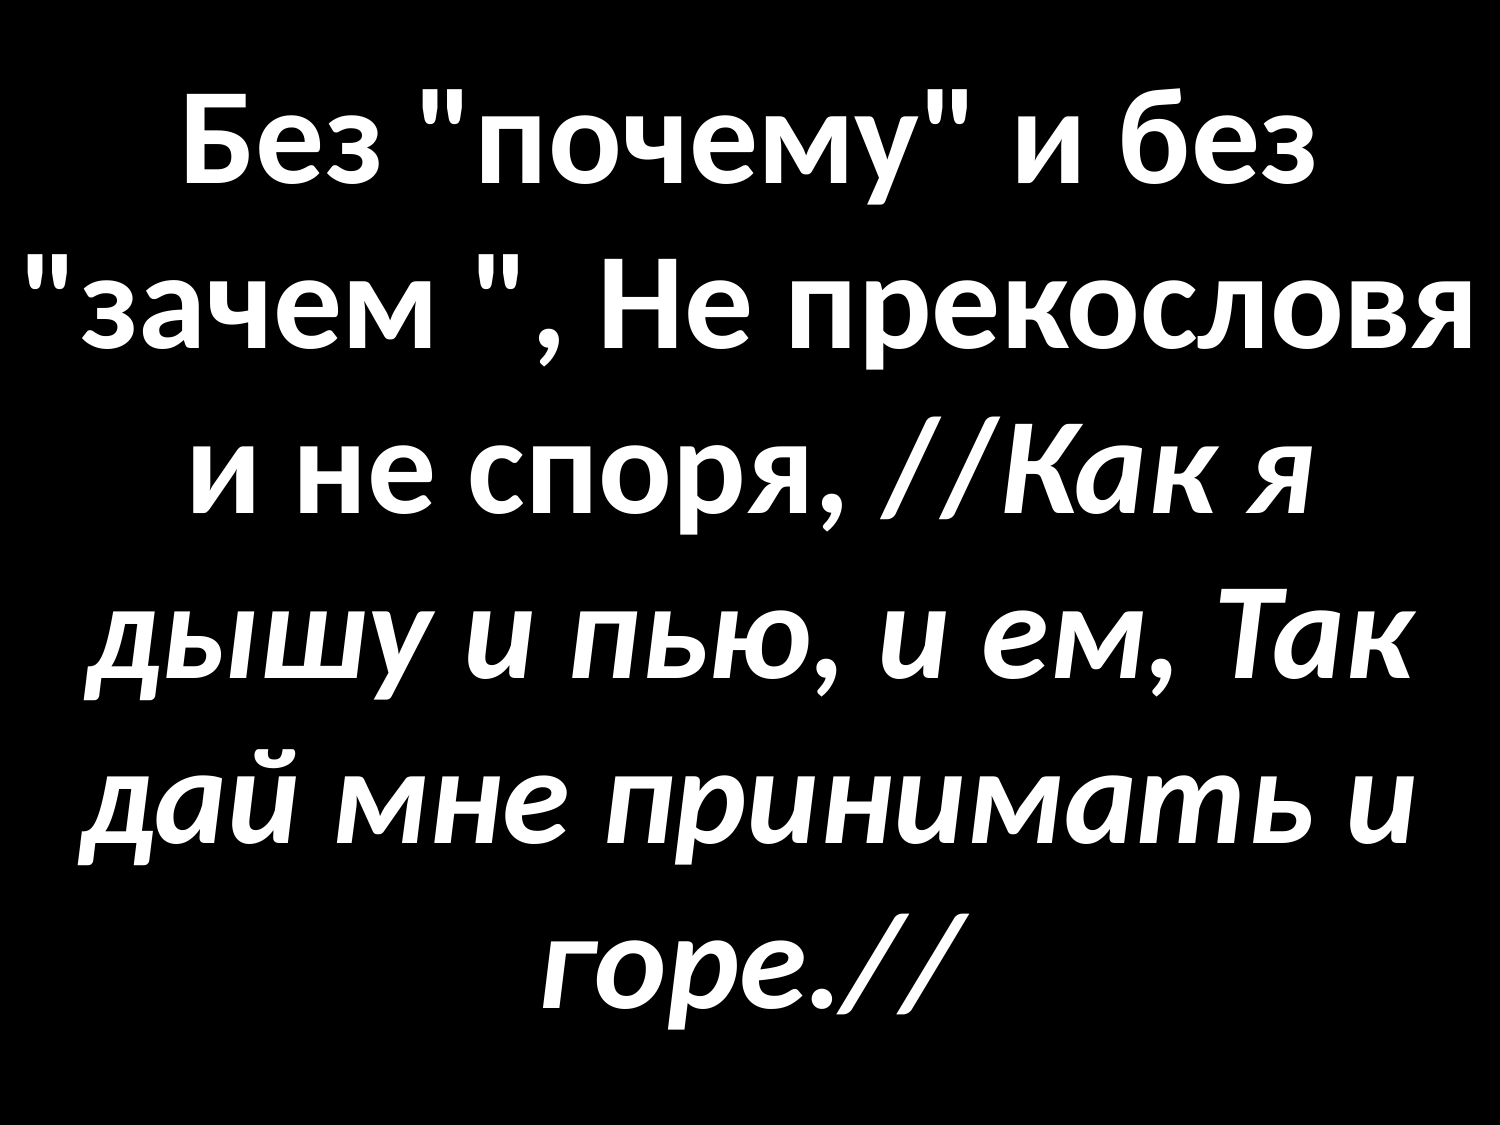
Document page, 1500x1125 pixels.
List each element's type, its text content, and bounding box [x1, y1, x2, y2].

title Без "почему" и без "зачем ", Не прекословя и не споря, //Как я дышу и пью, и ем, Так дай мне принимать и горе.// [0, 420, 1500, 662]
